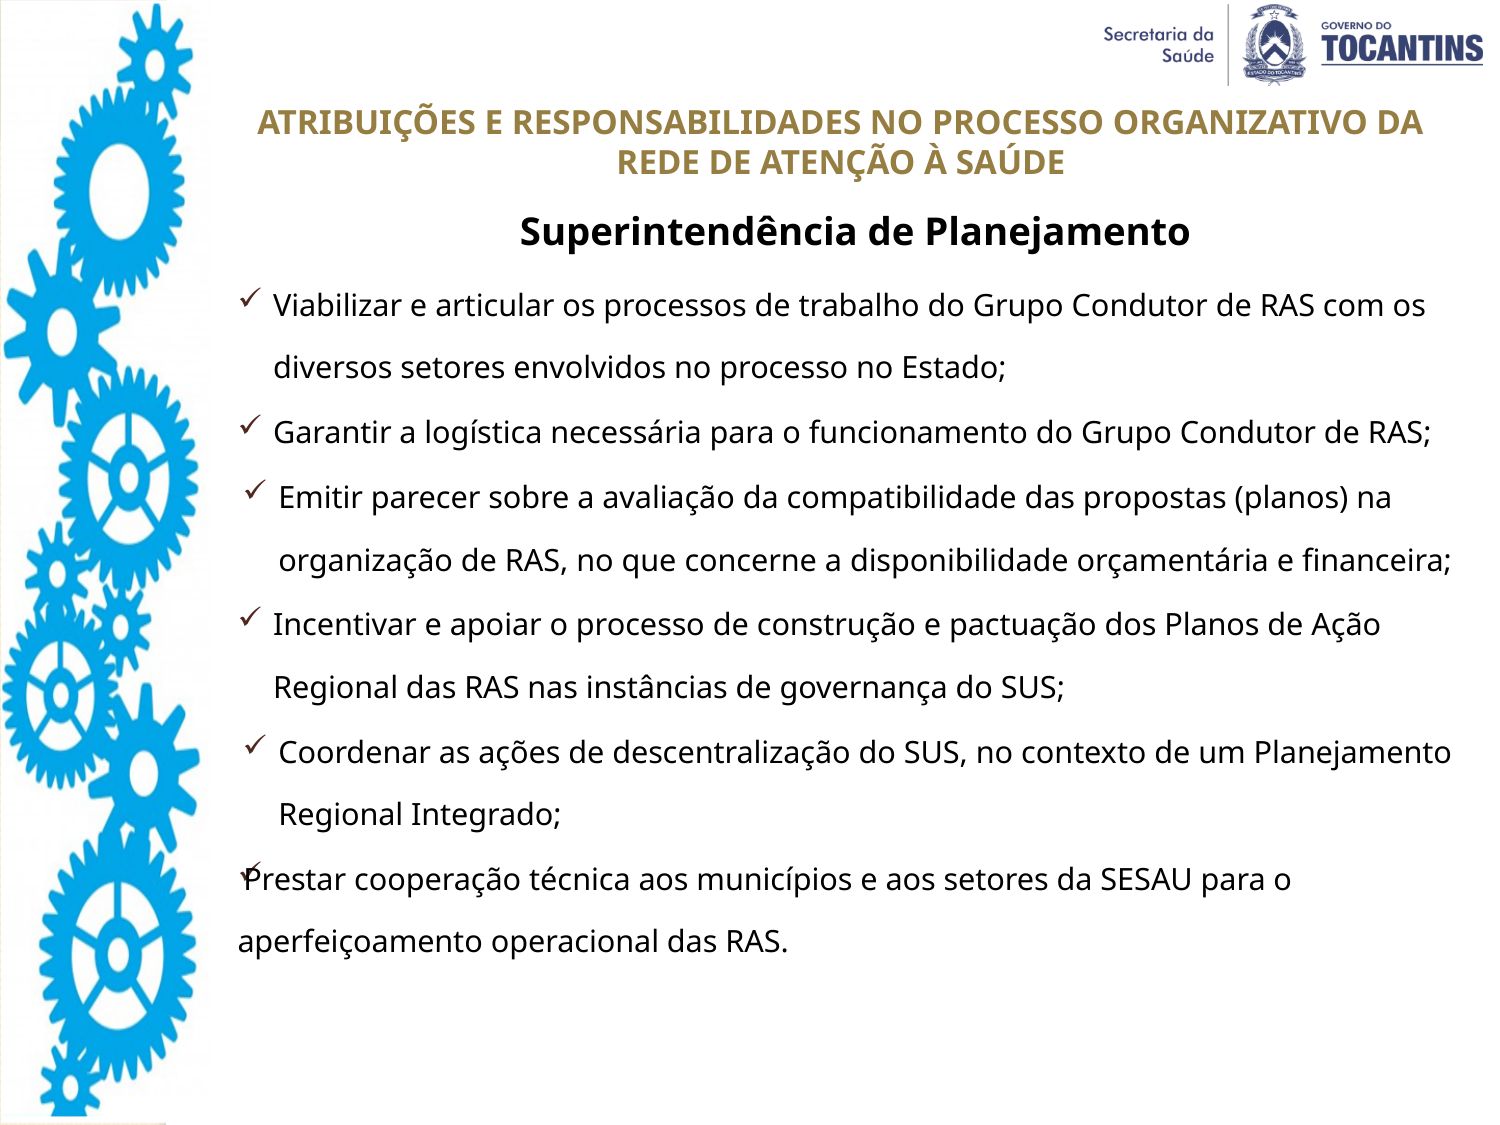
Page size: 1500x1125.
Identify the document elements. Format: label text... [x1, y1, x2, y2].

text_box ATRIBUIÇÕES E RESPONSABILIDADES NO PROCESSO ORGANIZATIVO DA REDE DE ATENÇÃO À SAÚDE [210, 93, 1472, 176]
picture [1104, 4, 1483, 86]
list Superintendência de Planejamento Viabilizar e articular os processos de trabalho do Grupo Condutor de RAS com os diversos setores envolvidos no processo no Estado; Garantir a logística necessária para o funcionamento do Grupo Condutor de RAS; Emitir parecer sobre a avaliação da compatibilidade das propostas (planos) na organização de RAS, no que concerne a disponibilidade orçamentária e financeira; Incentivar e apoiar o processo de construção e pactuação dos Planos de Ação Regional das RAS nas instâncias de governança do SUS; Coordenar as ações de descentralização do SUS, no contexto de um Planejamento Regional Integrado; Prestar cooperação técnica aos municípios e aos setores da SESAU para o aperfeiçoamento operacional das RAS. [222, 199, 1477, 1118]
picture [0, 0, 211, 1125]
